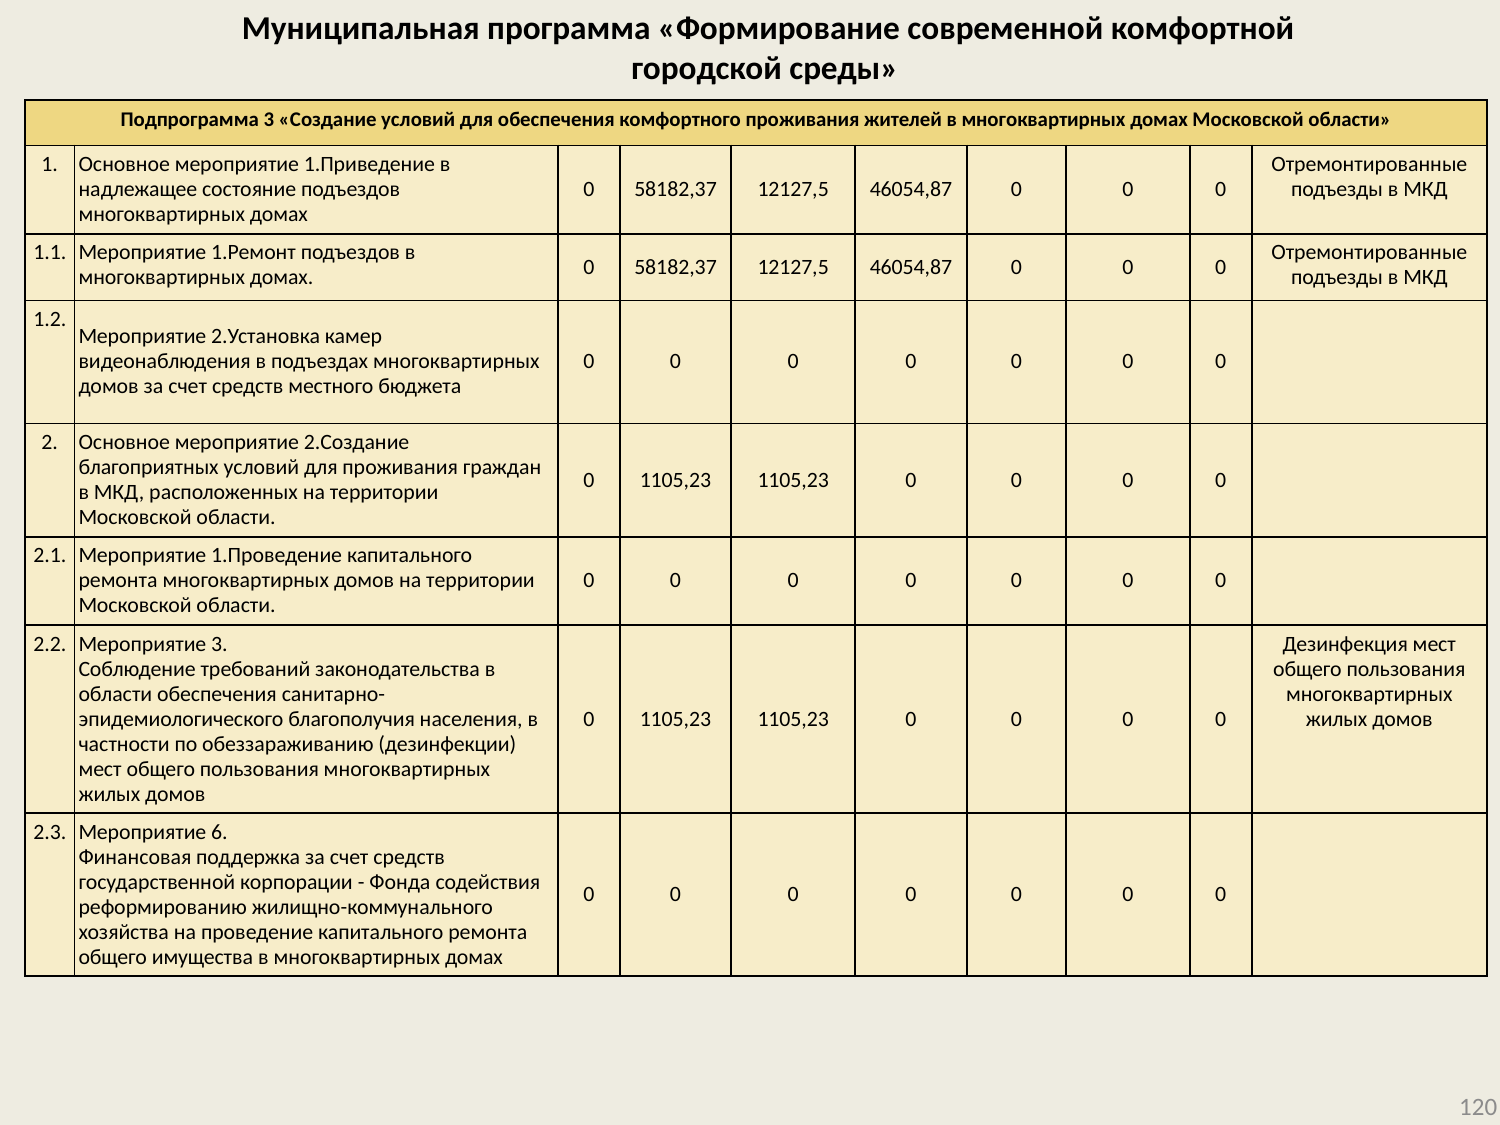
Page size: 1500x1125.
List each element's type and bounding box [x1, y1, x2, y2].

table_cell [732, 814, 854, 975]
table_cell [856, 538, 966, 624]
title [50, 0, 1488, 93]
table_cell [856, 146, 966, 233]
table_cell [856, 626, 966, 812]
table_cell [856, 301, 966, 423]
table_cell [26, 146, 74, 233]
table_cell [1253, 235, 1486, 300]
table_header [26, 101, 1486, 145]
table_cell [968, 235, 1065, 300]
table_cell [732, 424, 854, 536]
table_cell [621, 235, 730, 300]
table_cell [732, 146, 854, 233]
table_cell [856, 814, 966, 975]
table_cell [1067, 626, 1189, 812]
table_cell [1253, 146, 1486, 233]
table_cell [1067, 424, 1189, 536]
table_cell [1191, 146, 1251, 233]
table_cell [1191, 814, 1251, 975]
table_cell [732, 538, 854, 624]
table_cell [75, 301, 557, 423]
table_cell [968, 424, 1065, 536]
table_cell [856, 235, 966, 300]
table_cell [559, 538, 619, 624]
table_cell [856, 424, 966, 536]
table_cell [1191, 235, 1251, 300]
table_cell [559, 424, 619, 536]
table_cell [1253, 424, 1486, 536]
table_cell [621, 814, 730, 975]
table_cell [75, 626, 557, 812]
table_cell [26, 538, 74, 624]
table_cell [559, 146, 619, 233]
table_cell [621, 301, 730, 423]
table_cell [1067, 146, 1189, 233]
slide_number [1162, 1074, 1500, 1125]
table_cell [1191, 301, 1251, 423]
table_cell [1191, 626, 1251, 812]
table_cell [621, 626, 730, 812]
table_cell [1253, 814, 1486, 975]
table_cell [75, 424, 557, 536]
table_cell [26, 814, 74, 975]
table_cell [26, 301, 74, 423]
table_cell [1253, 538, 1486, 624]
table_cell [621, 424, 730, 536]
table_cell [559, 626, 619, 812]
table_cell [1253, 301, 1486, 423]
table_cell [621, 538, 730, 624]
table_cell [968, 814, 1065, 975]
table_cell [26, 235, 74, 300]
table_cell [75, 146, 557, 233]
table_cell [621, 146, 730, 233]
table_cell [1067, 814, 1189, 975]
table_cell [968, 538, 1065, 624]
table_cell [559, 235, 619, 300]
table_cell [26, 626, 74, 812]
table_cell [1067, 538, 1189, 624]
table_cell [1253, 626, 1486, 812]
table_cell [968, 146, 1065, 233]
table_cell [732, 301, 854, 423]
table_cell [1067, 235, 1189, 300]
table_cell [732, 235, 854, 300]
table_cell [732, 626, 854, 812]
table_cell [1067, 301, 1189, 423]
table_cell [968, 301, 1065, 423]
table_cell [75, 538, 557, 624]
table_cell [559, 814, 619, 975]
table_cell [559, 301, 619, 423]
table_cell [968, 626, 1065, 812]
table_cell [75, 814, 557, 975]
table_cell [1191, 424, 1251, 536]
table_cell [1191, 538, 1251, 624]
table_cell [26, 424, 74, 536]
table_cell [75, 235, 557, 300]
